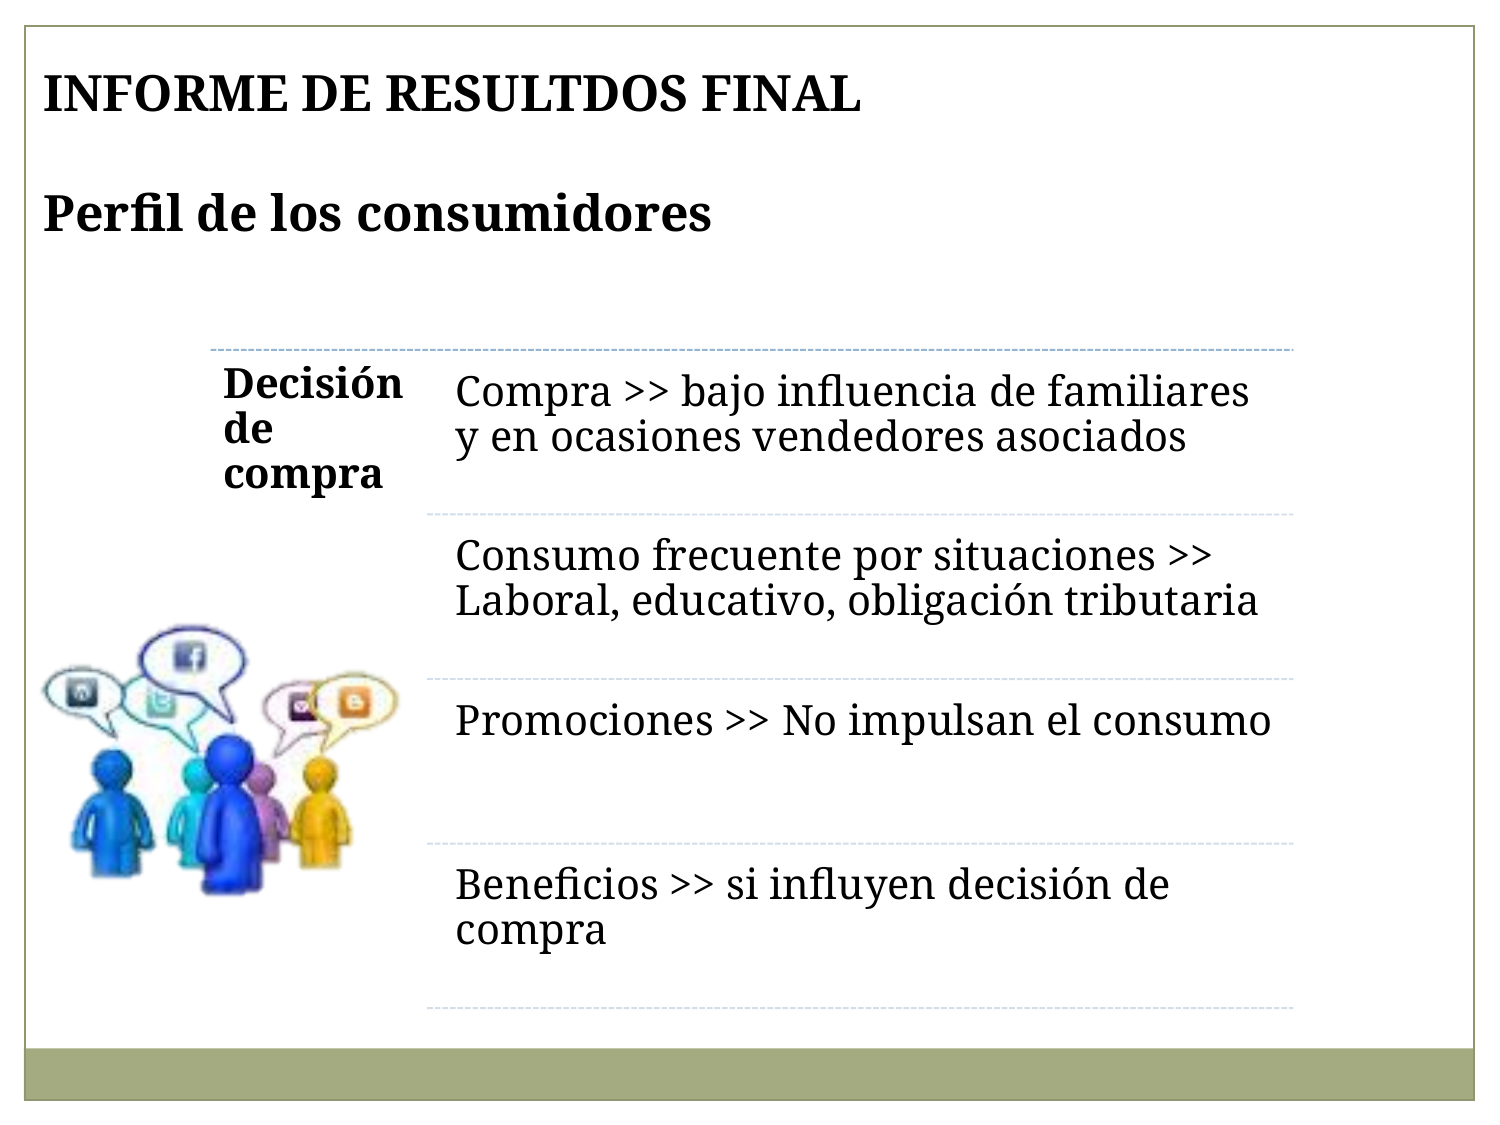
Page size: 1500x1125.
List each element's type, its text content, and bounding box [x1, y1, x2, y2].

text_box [210, 349, 1294, 1017]
text_box INFORME DE RESULTDOS FINAL Perfil de los consumidores [28, 54, 1500, 250]
picture [29, 585, 473, 973]
